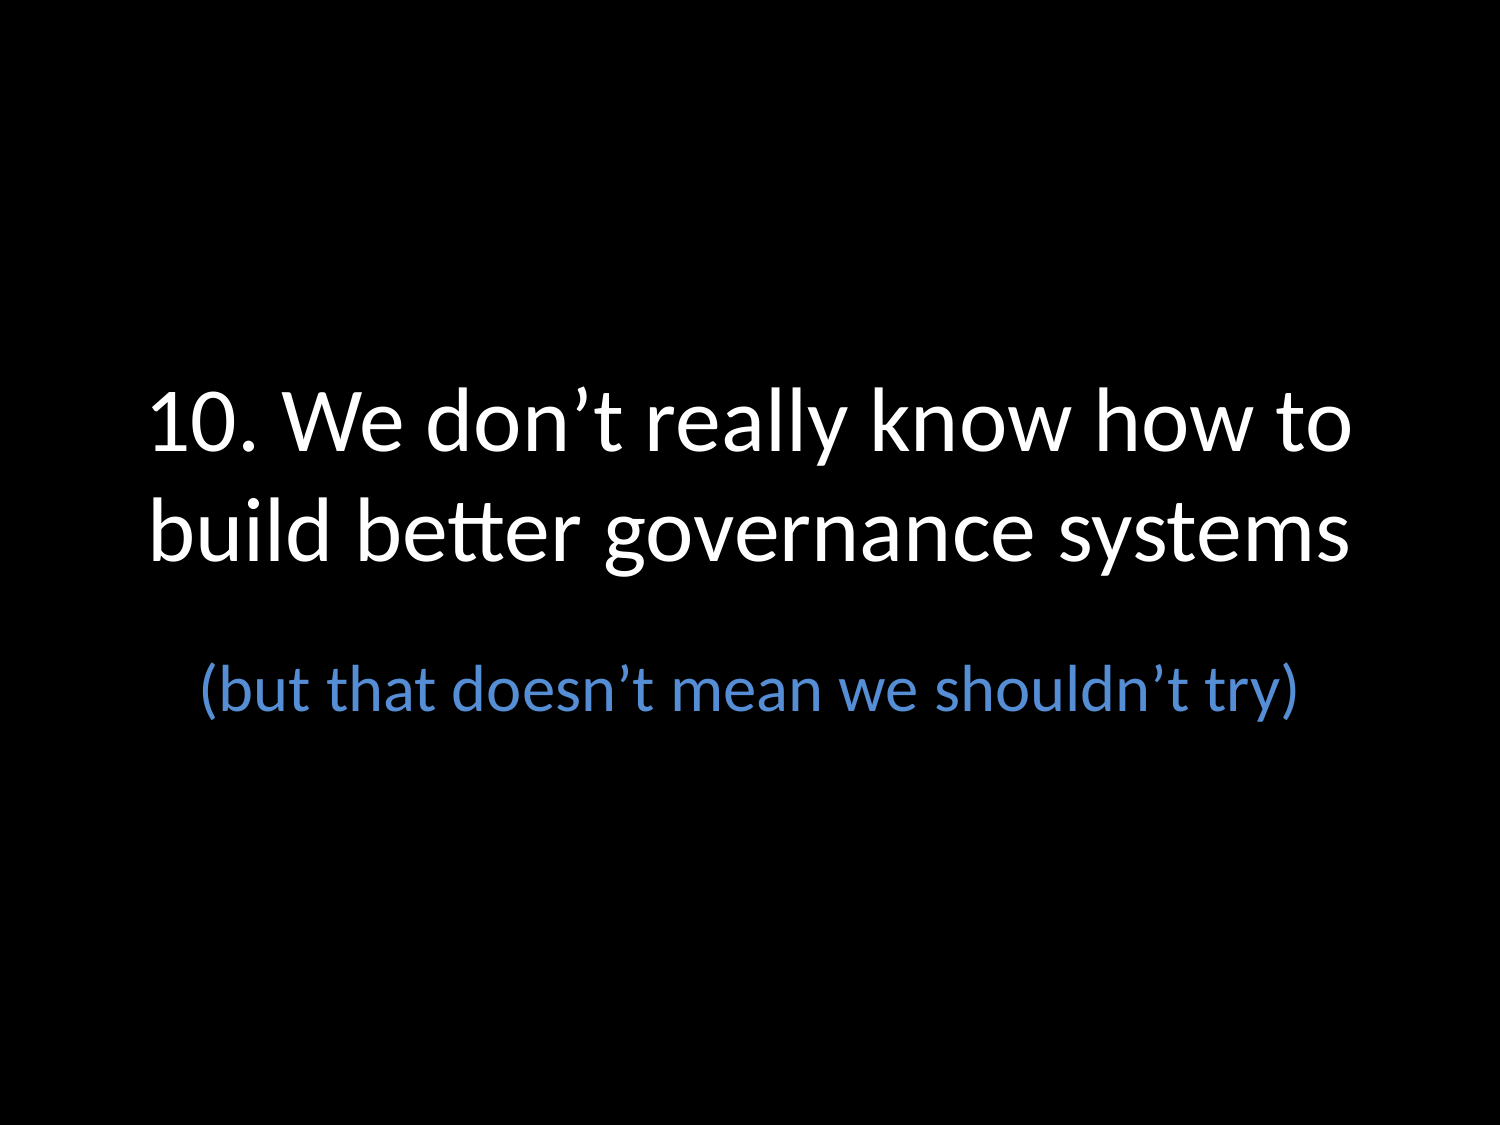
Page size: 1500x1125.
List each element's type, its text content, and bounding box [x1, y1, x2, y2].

title 10. We don’t really know how to build better governance systems [112, 349, 1388, 591]
subtitle (but that doesn’t mean we shouldn’t try) [137, 637, 1363, 925]
